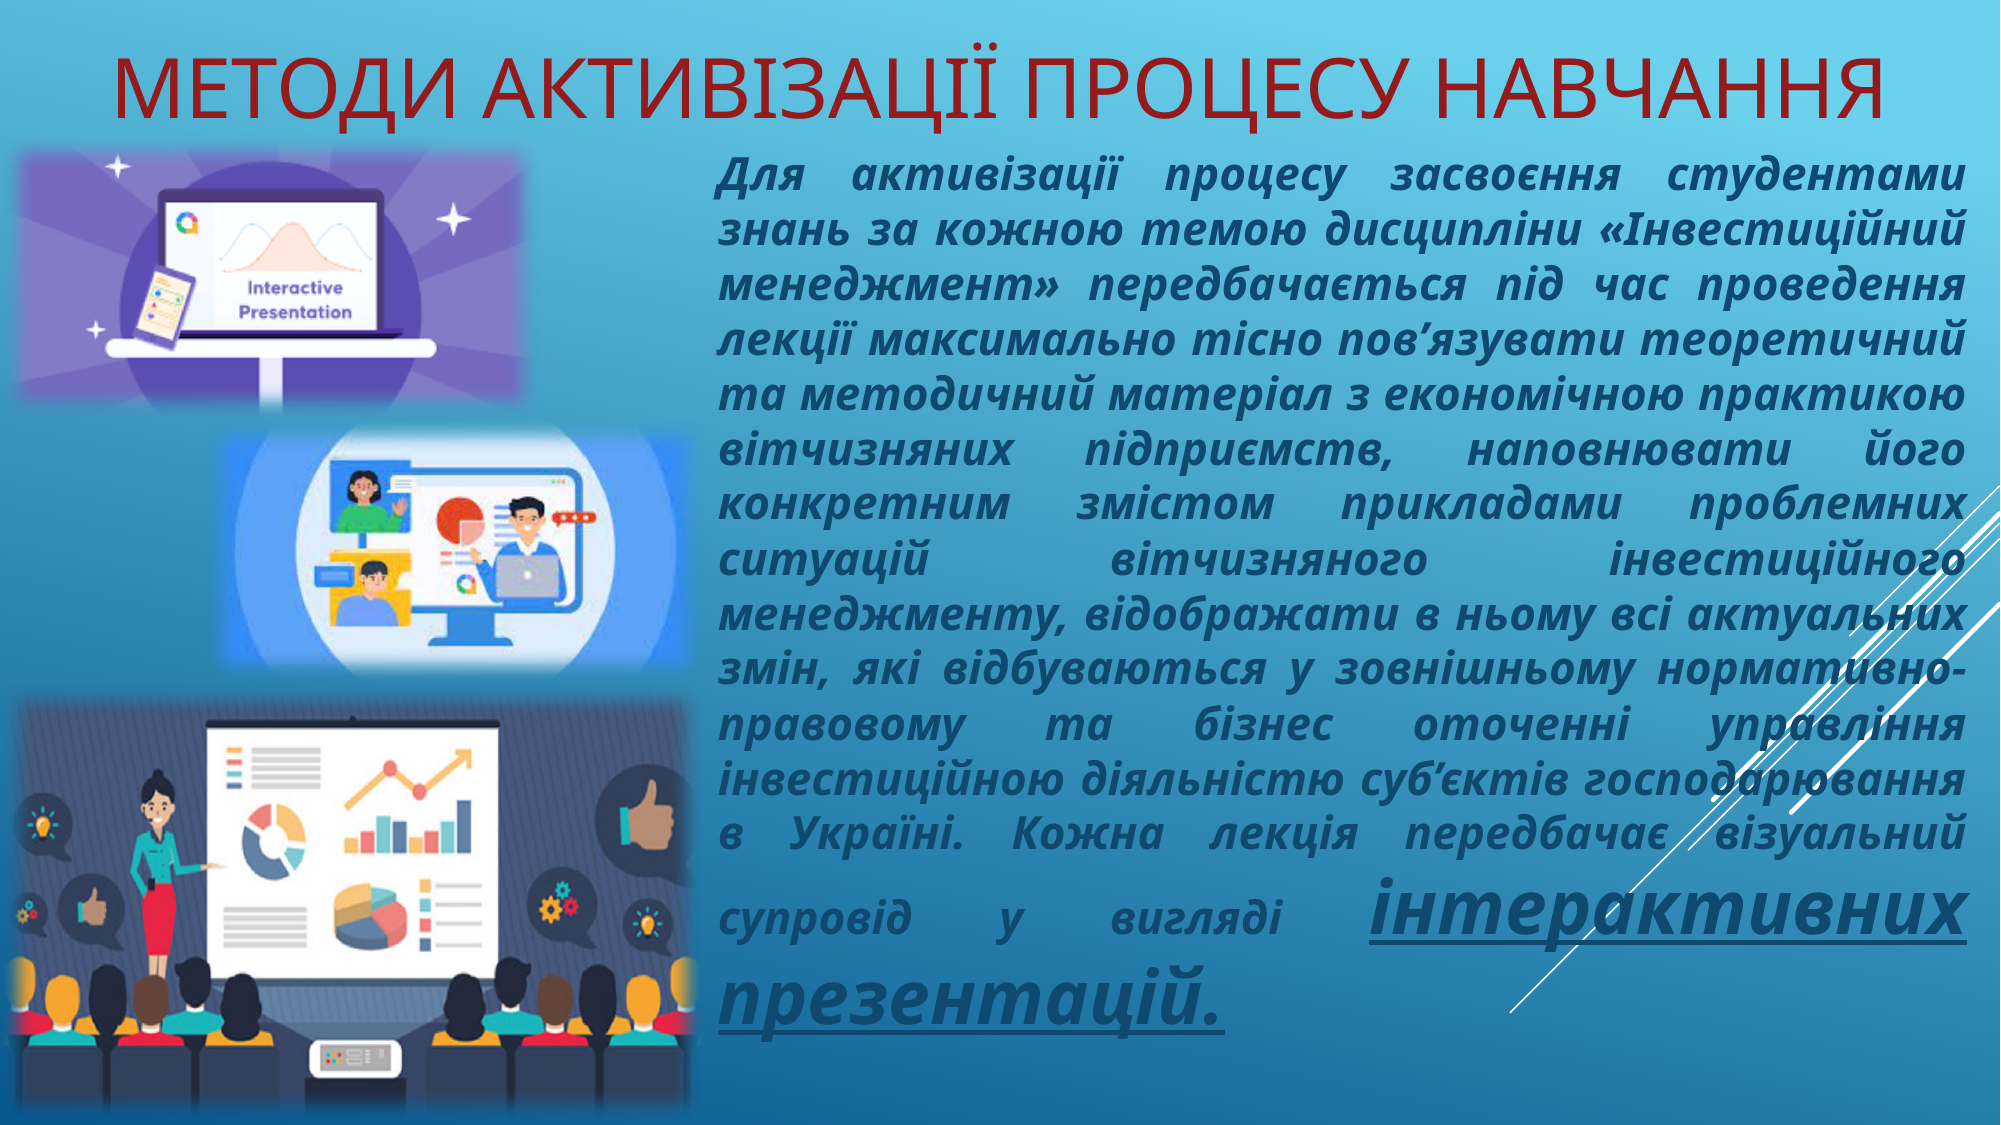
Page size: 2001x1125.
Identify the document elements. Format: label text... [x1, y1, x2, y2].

text_box Методи активізації процесу навчання [0, 27, 2000, 143]
picture [0, 134, 706, 1122]
text_box Для активізації процесу засвоєння студентами знань за кожною темою дисципліни «Інвестиційний менеджмент» передбачається під час проведення лекції максимально тісно пов’язувати теоретичний та методичний матеріал з економічною практикою вітчизняних підприємств, наповнювати його конкретним змістом прикладами проблемних ситуацій вітчизняного інвестиційного менеджменту, відображати в ньому всі актуальних змін, які відбуваються у зовнішньому нормативно-правовому та бізнес оточенні управління інвестиційною діяльністю суб’єктів господарювання в Україні. Кожна лекція передбачає візуальний супровід у вигляді інтерактивних презентацій. [703, 137, 1983, 1047]
